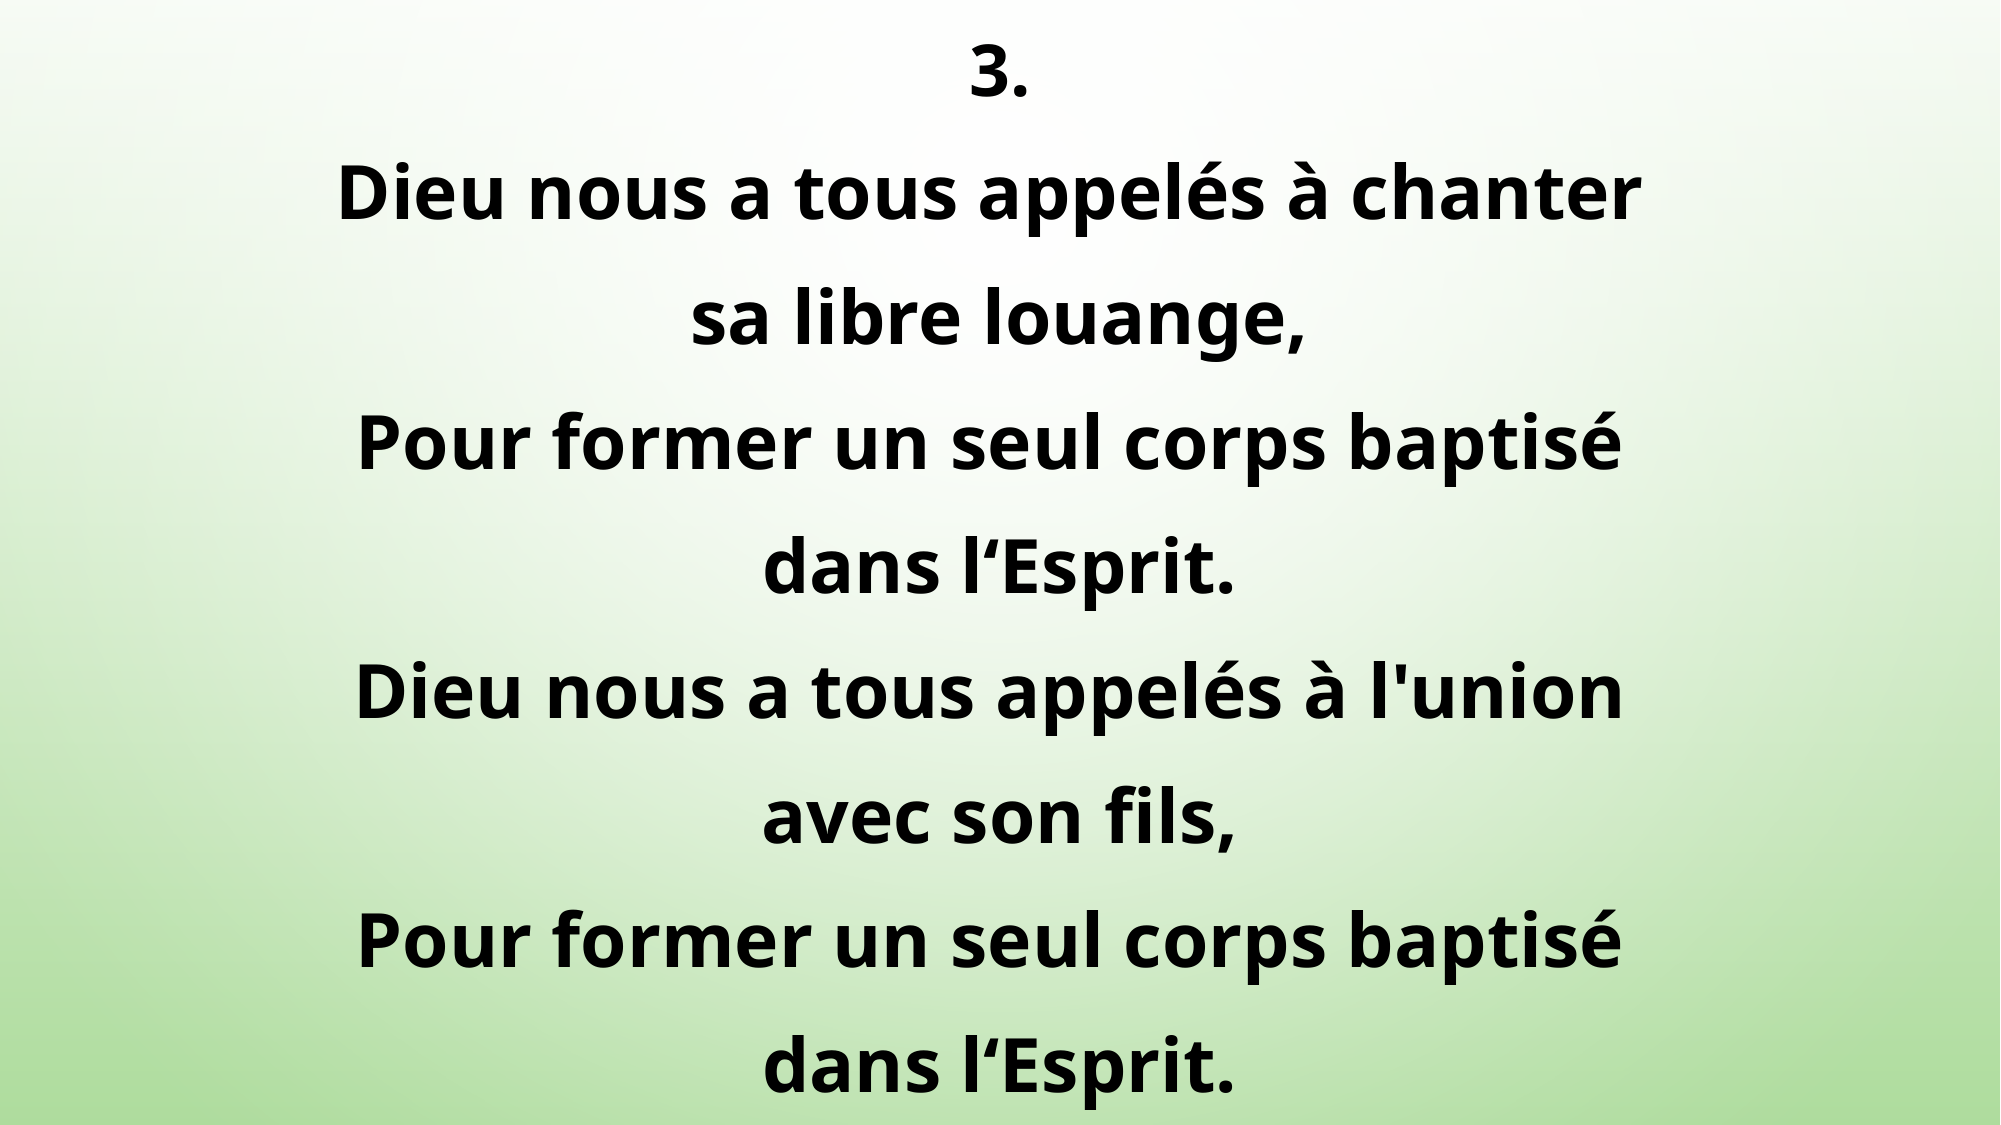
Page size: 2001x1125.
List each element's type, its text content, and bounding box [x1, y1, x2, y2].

list 3. Dieu nous a tous appelés à chanter sa libre louange, Pour former un seul corps baptisé dans l‘Esprit. Dieu nous a tous appelés à l'union avec son fils, Pour former un seul corps baptisé dans l‘Esprit. [0, 0, 2000, 1125]
